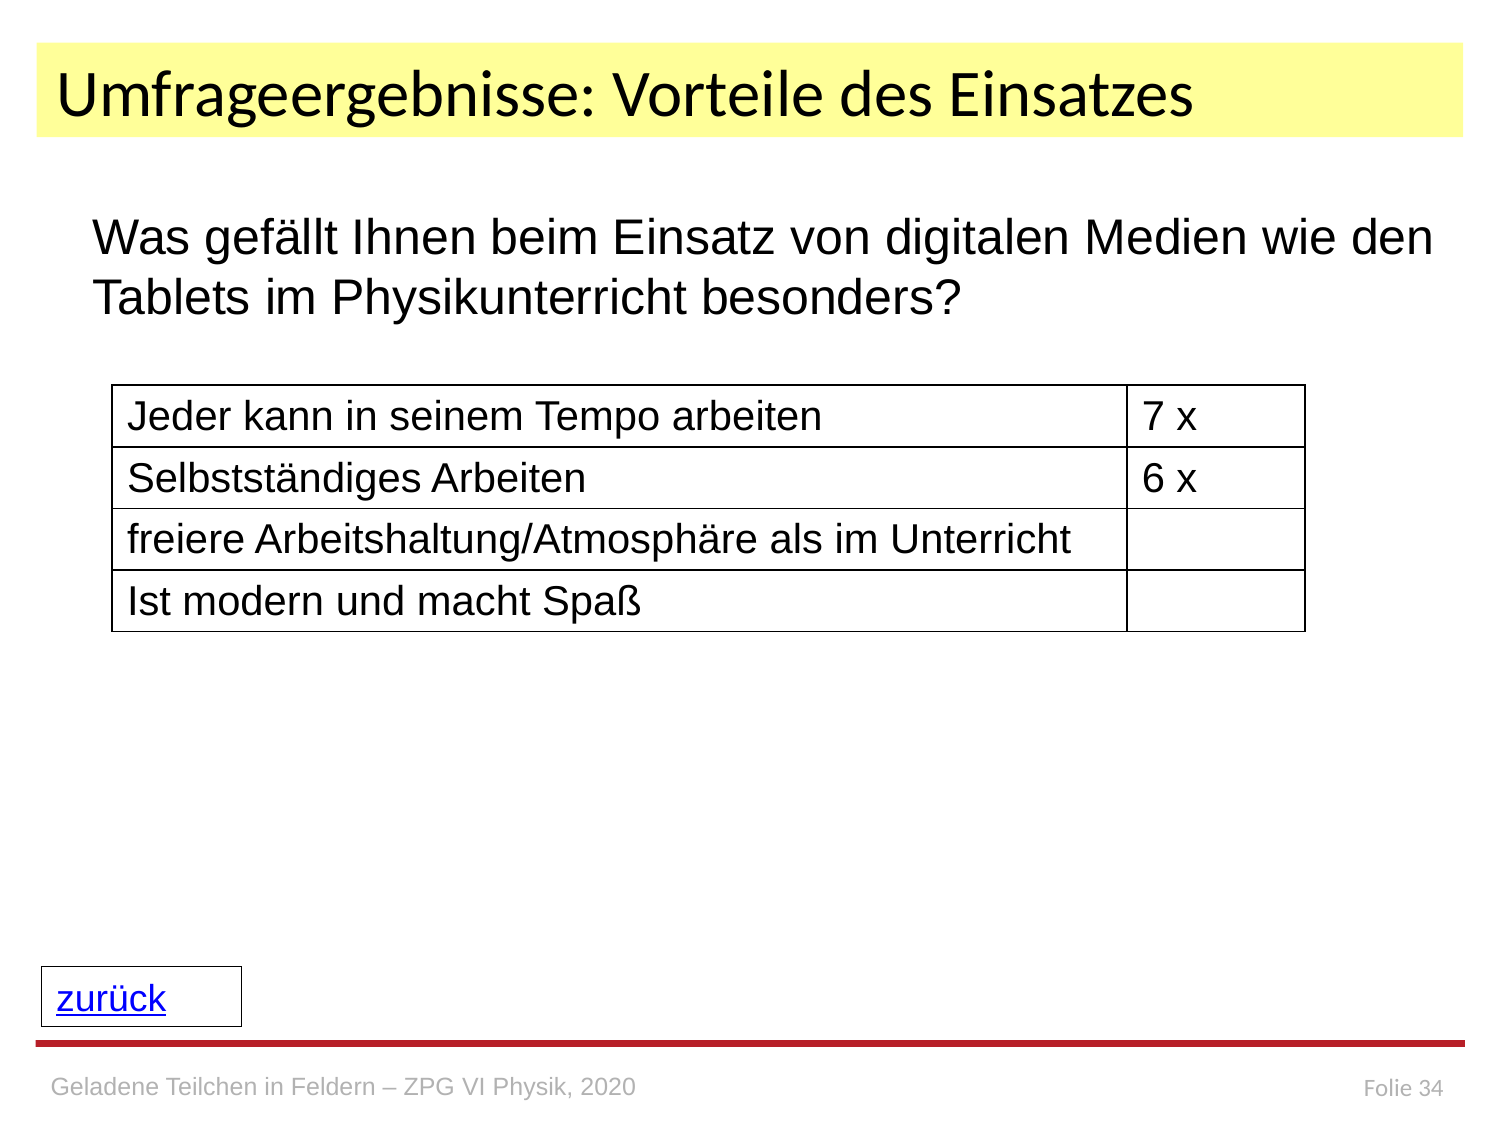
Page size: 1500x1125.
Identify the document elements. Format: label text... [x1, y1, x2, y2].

table_cell 6 x [1128, 448, 1304, 508]
title Umfrageergebnisse: Vorteile des Einsatzes [41, 42, 1459, 149]
table_header Jeder kann in seinem Tempo arbeiten [113, 386, 1126, 446]
slide_number Folie 34 [1108, 1056, 1459, 1117]
text_box [53, 172, 1471, 966]
table_cell [1128, 571, 1304, 631]
footer Geladene Teilchen in Feldern – ZPG VI Physik, 2020 [35, 1055, 768, 1116]
table_cell [1128, 509, 1304, 569]
table_cell freiere Arbeitshaltung/Atmosphäre als im Unterricht [113, 509, 1126, 569]
table_cell Selbstständiges Arbeiten [113, 448, 1126, 508]
table_header 7 x [1128, 386, 1304, 446]
text_box zurück [41, 966, 242, 1027]
table_cell Ist modern und macht Spaß [113, 571, 1126, 631]
text_box Was gefällt Ihnen beim Einsatz von digitalen Medien wie den Tablets im Physikunterricht besonders? [78, 197, 1496, 1025]
